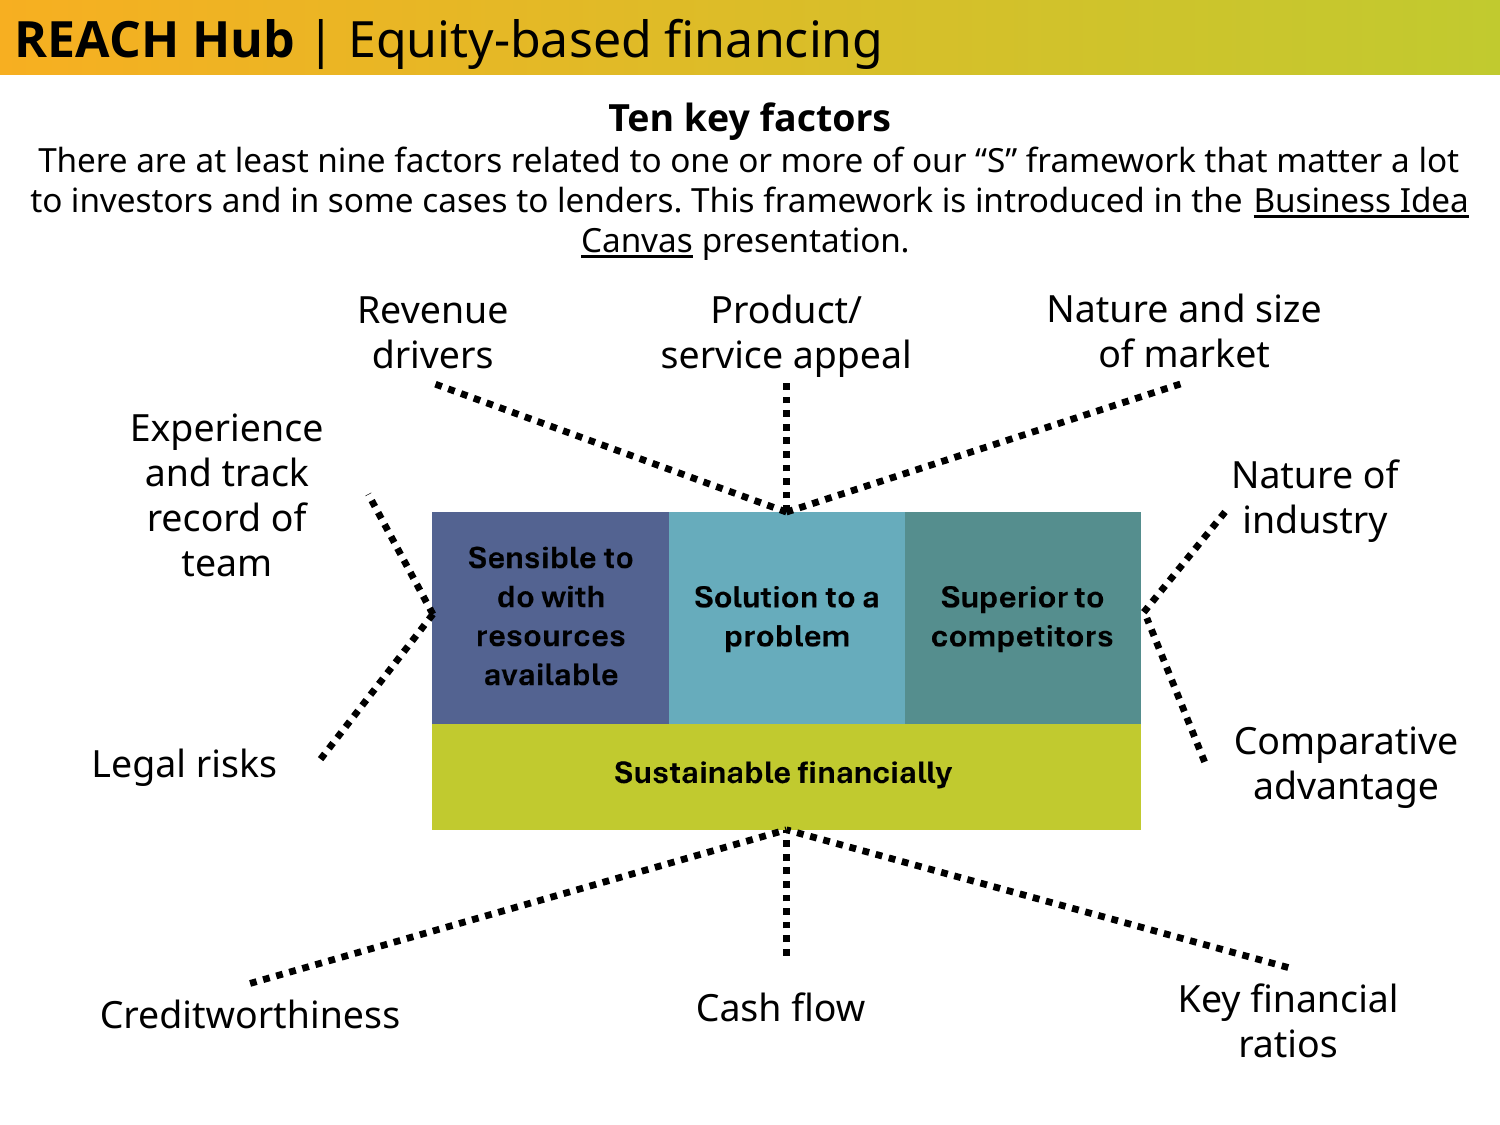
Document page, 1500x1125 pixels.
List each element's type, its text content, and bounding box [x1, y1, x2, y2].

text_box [432, 383, 785, 513]
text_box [317, 613, 434, 764]
text_box Product/ service appeal [630, 278, 943, 383]
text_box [788, 383, 1185, 513]
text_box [1142, 511, 1226, 614]
text_box Creditworthiness [50, 983, 451, 1044]
text_box Experience and track record of team [85, 396, 369, 592]
text_box Nature of industry [1185, 443, 1457, 549]
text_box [1146, 617, 1206, 764]
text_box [249, 829, 787, 984]
picture [432, 513, 1141, 829]
text_box Revenue drivers [291, 278, 575, 384]
text_box Legal risks [50, 732, 319, 792]
text_box REACH Hub | Equity-based financing [0, 0, 1500, 75]
text_box Ten key factors There are at least nine factors related to one or more of our “S” framework that matter a lot to investors and in some cases to lenders. This framework is introduced in the Business Idea Canvas presentation. [12, 86, 1488, 267]
text_box Key financial ratios [1146, 967, 1430, 1073]
text_box Cash flow [594, 976, 967, 1036]
text_box Comparative advantage [1204, 709, 1488, 815]
text_box Nature and size of market [1015, 277, 1353, 383]
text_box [785, 829, 1289, 969]
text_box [367, 472, 434, 615]
